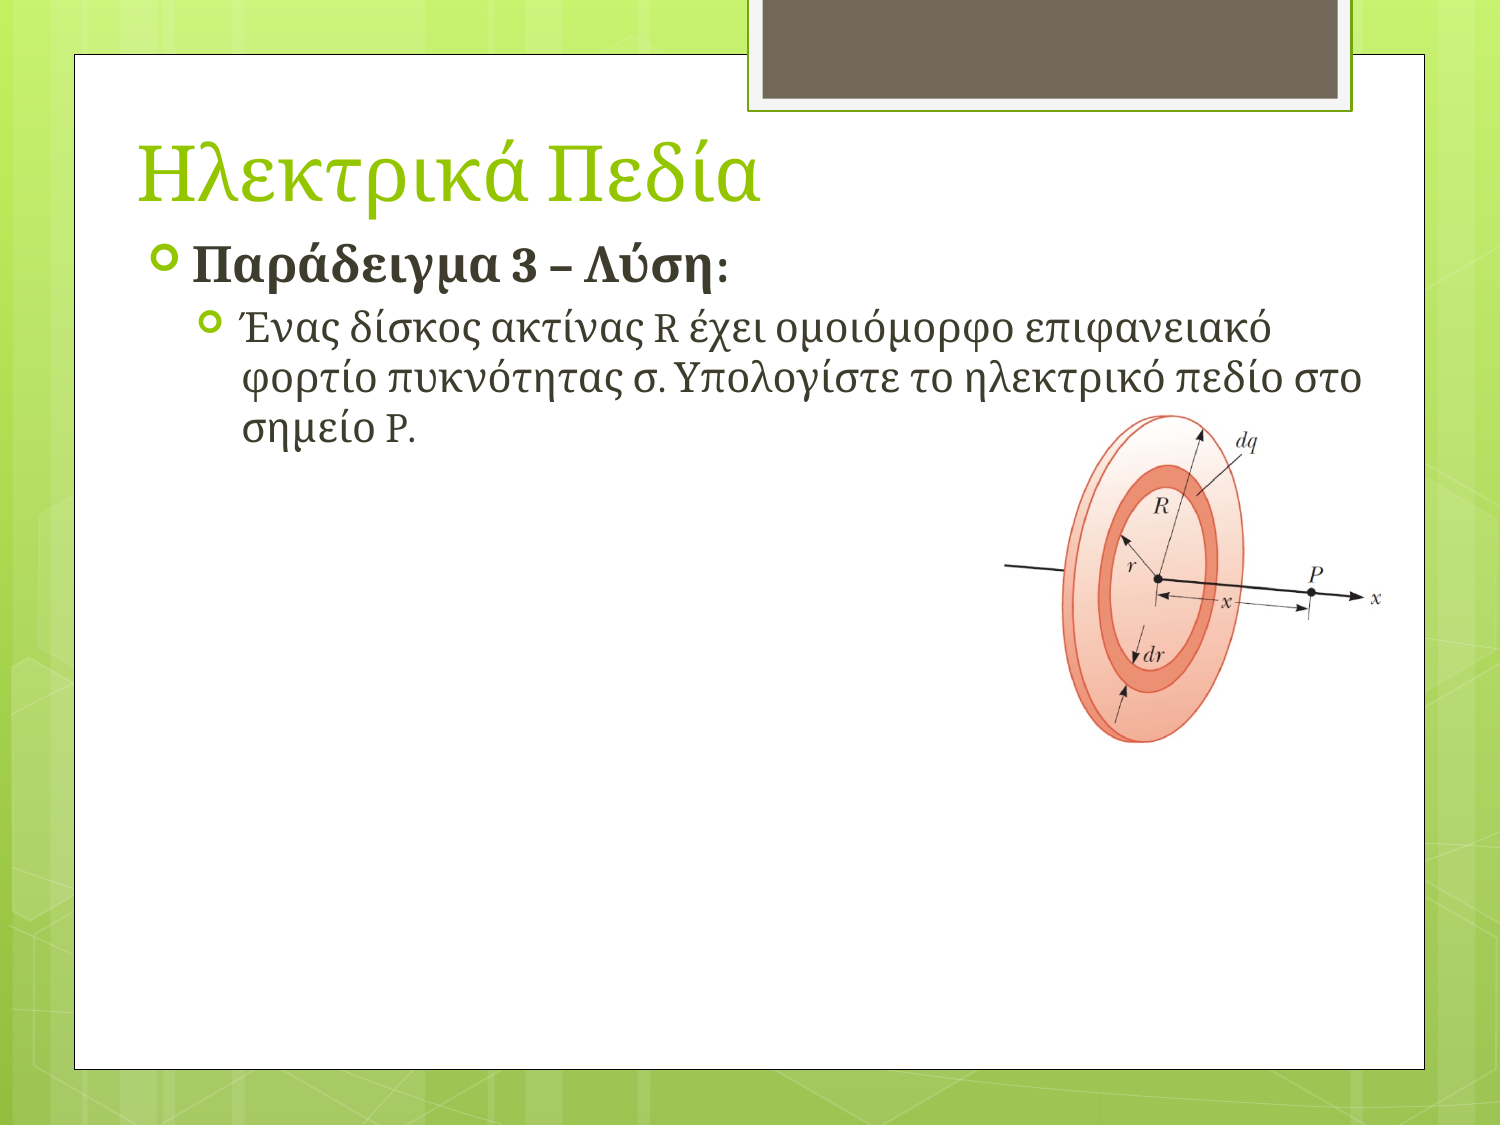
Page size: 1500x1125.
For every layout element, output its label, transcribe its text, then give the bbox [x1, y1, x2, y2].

title Ηλεκτρικά Πεδία [121, 116, 1338, 224]
list Παράδειγμα 3 – Λύση: Ένας δίσκος ακτίνας R έχει ομοιόμορφο επιφανειακό φορτίο πυκνότητας σ. Υπολογίστε το ηλεκτρικό πεδίο στο σημείο P. [121, 224, 1425, 975]
picture [999, 412, 1391, 752]
